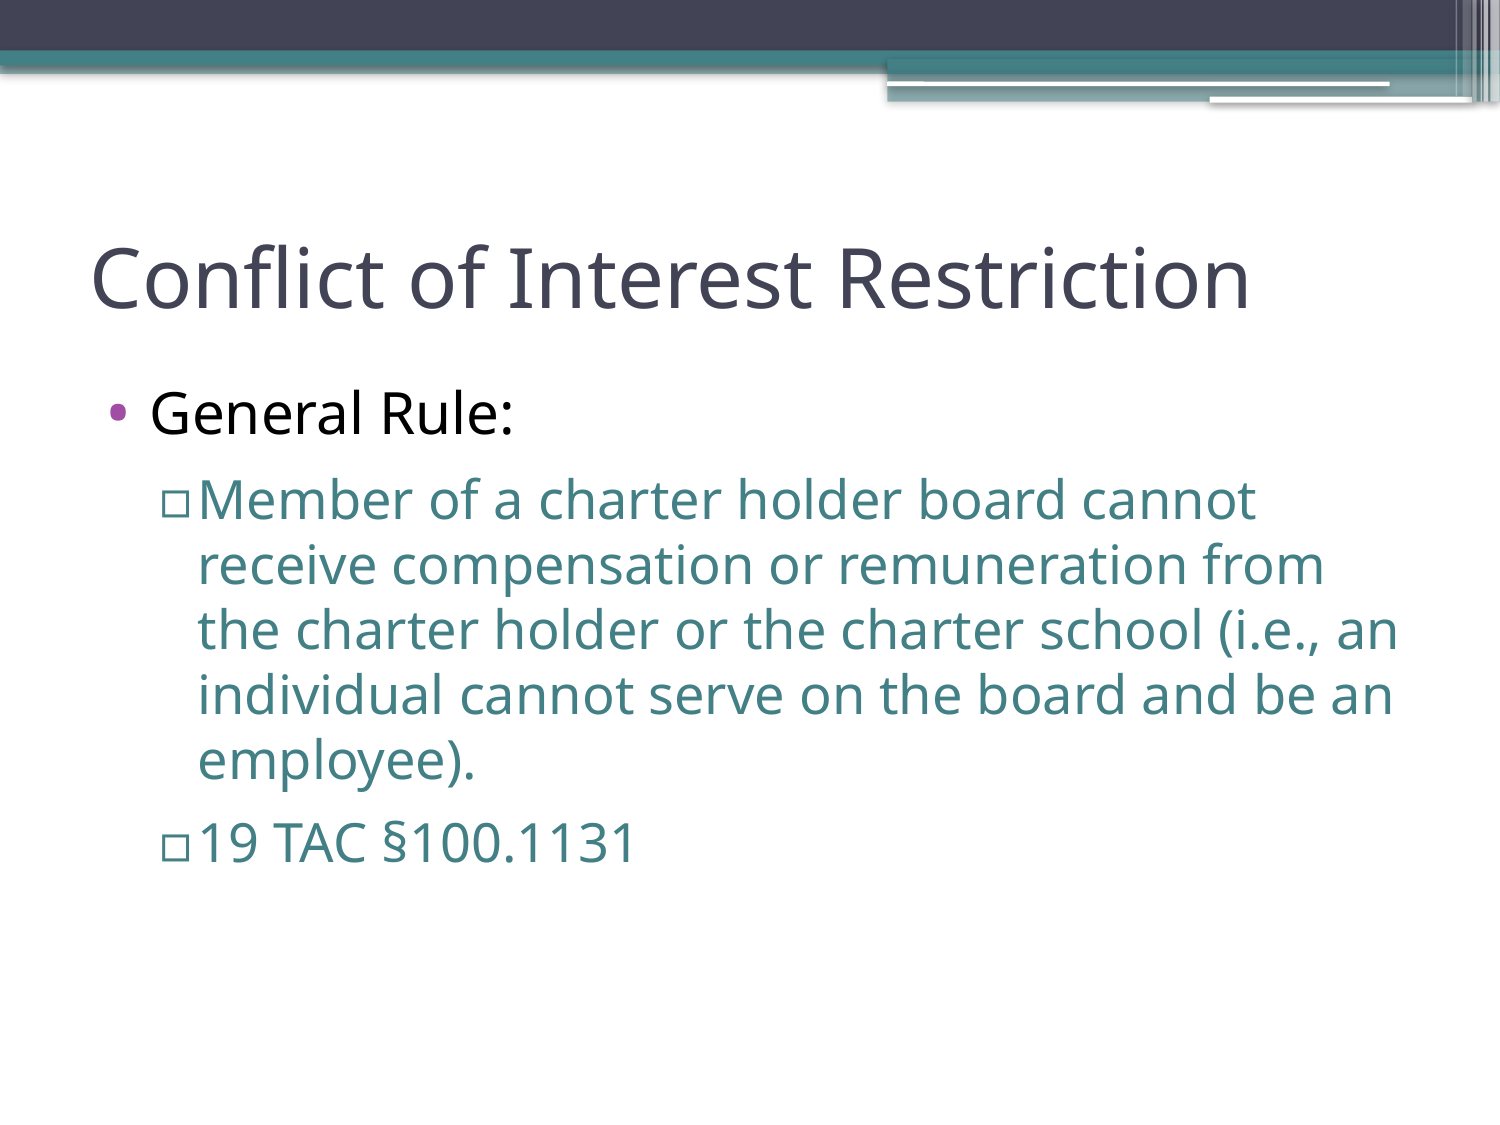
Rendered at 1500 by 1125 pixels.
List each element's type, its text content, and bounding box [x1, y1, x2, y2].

list General Rule: Member of a charter holder board cannot receive compensation or remuneration from the charter holder or the charter school (i.e., an individual cannot serve on the board and be an employee). 19 TAC §100.1131 [75, 368, 1425, 1079]
title Conflict of Interest Restriction [75, 187, 1425, 363]
